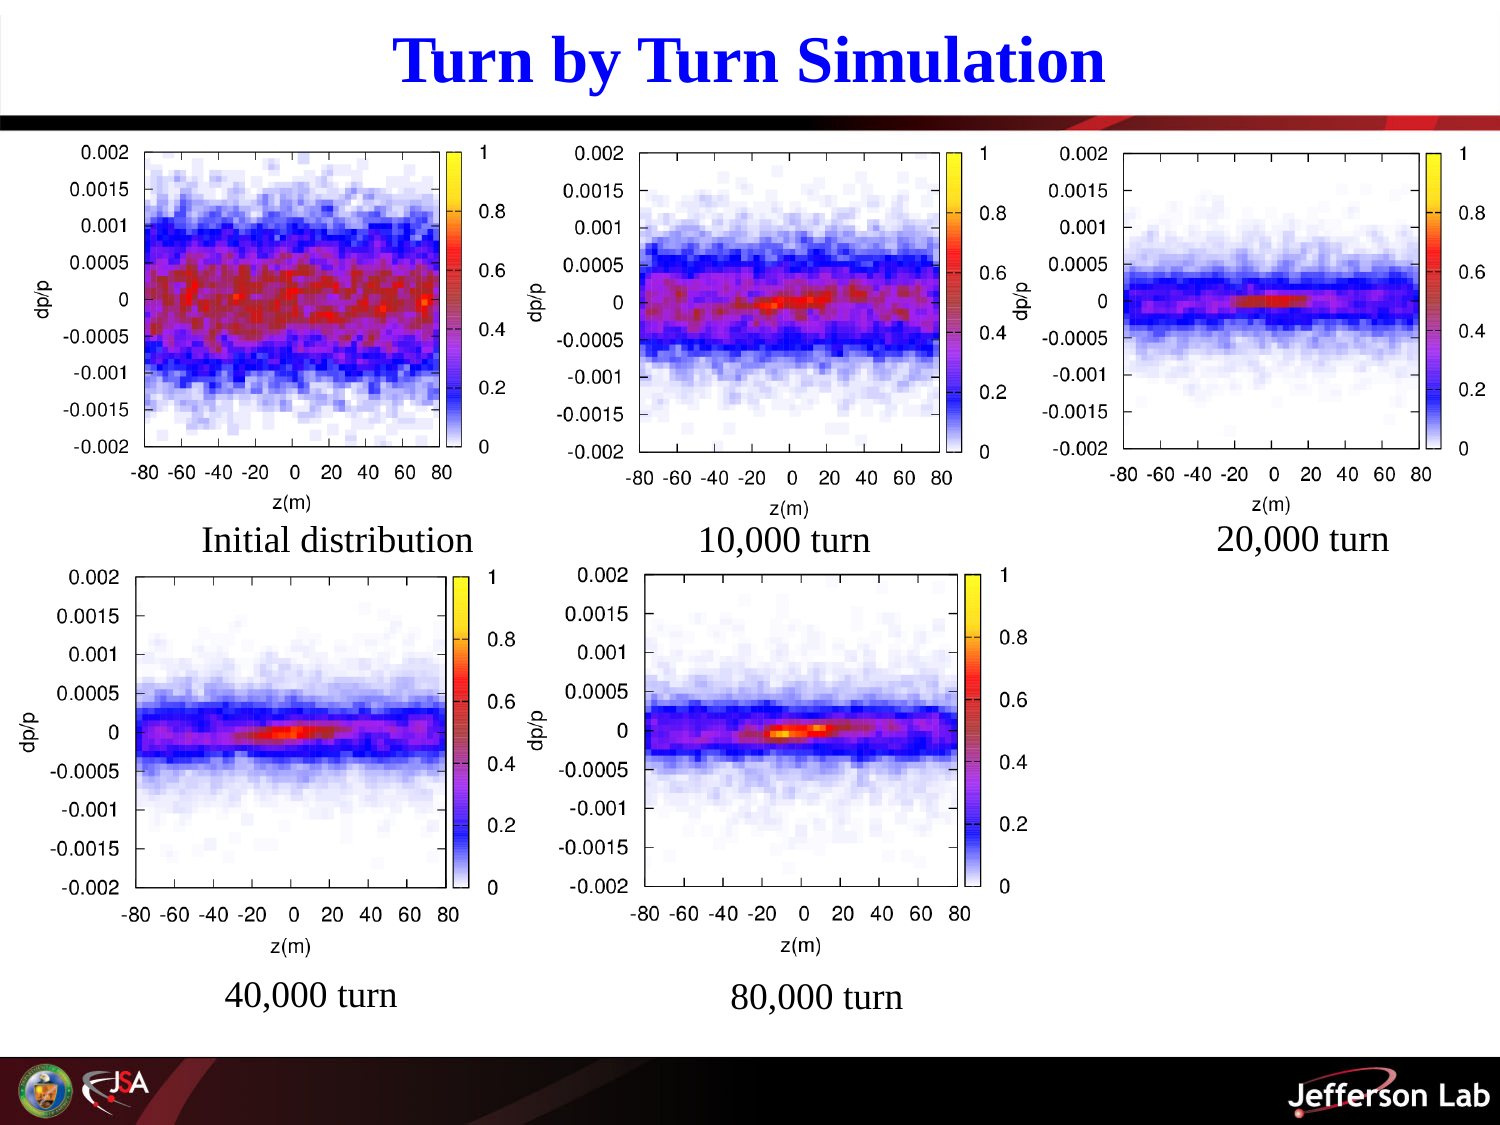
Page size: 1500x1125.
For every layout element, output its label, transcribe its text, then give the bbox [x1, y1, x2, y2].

text_box 40,000 turn [209, 968, 413, 1023]
text_box Turn by Turn Simulation [0, 0, 1500, 113]
picture [0, 113, 1500, 1125]
text_box 80,000 turn [715, 968, 919, 1025]
text_box Initial distribution [186, 529, 489, 560]
text_box 20,000 turn [1201, 530, 1405, 567]
text_box 10,000 turn [683, 530, 887, 562]
